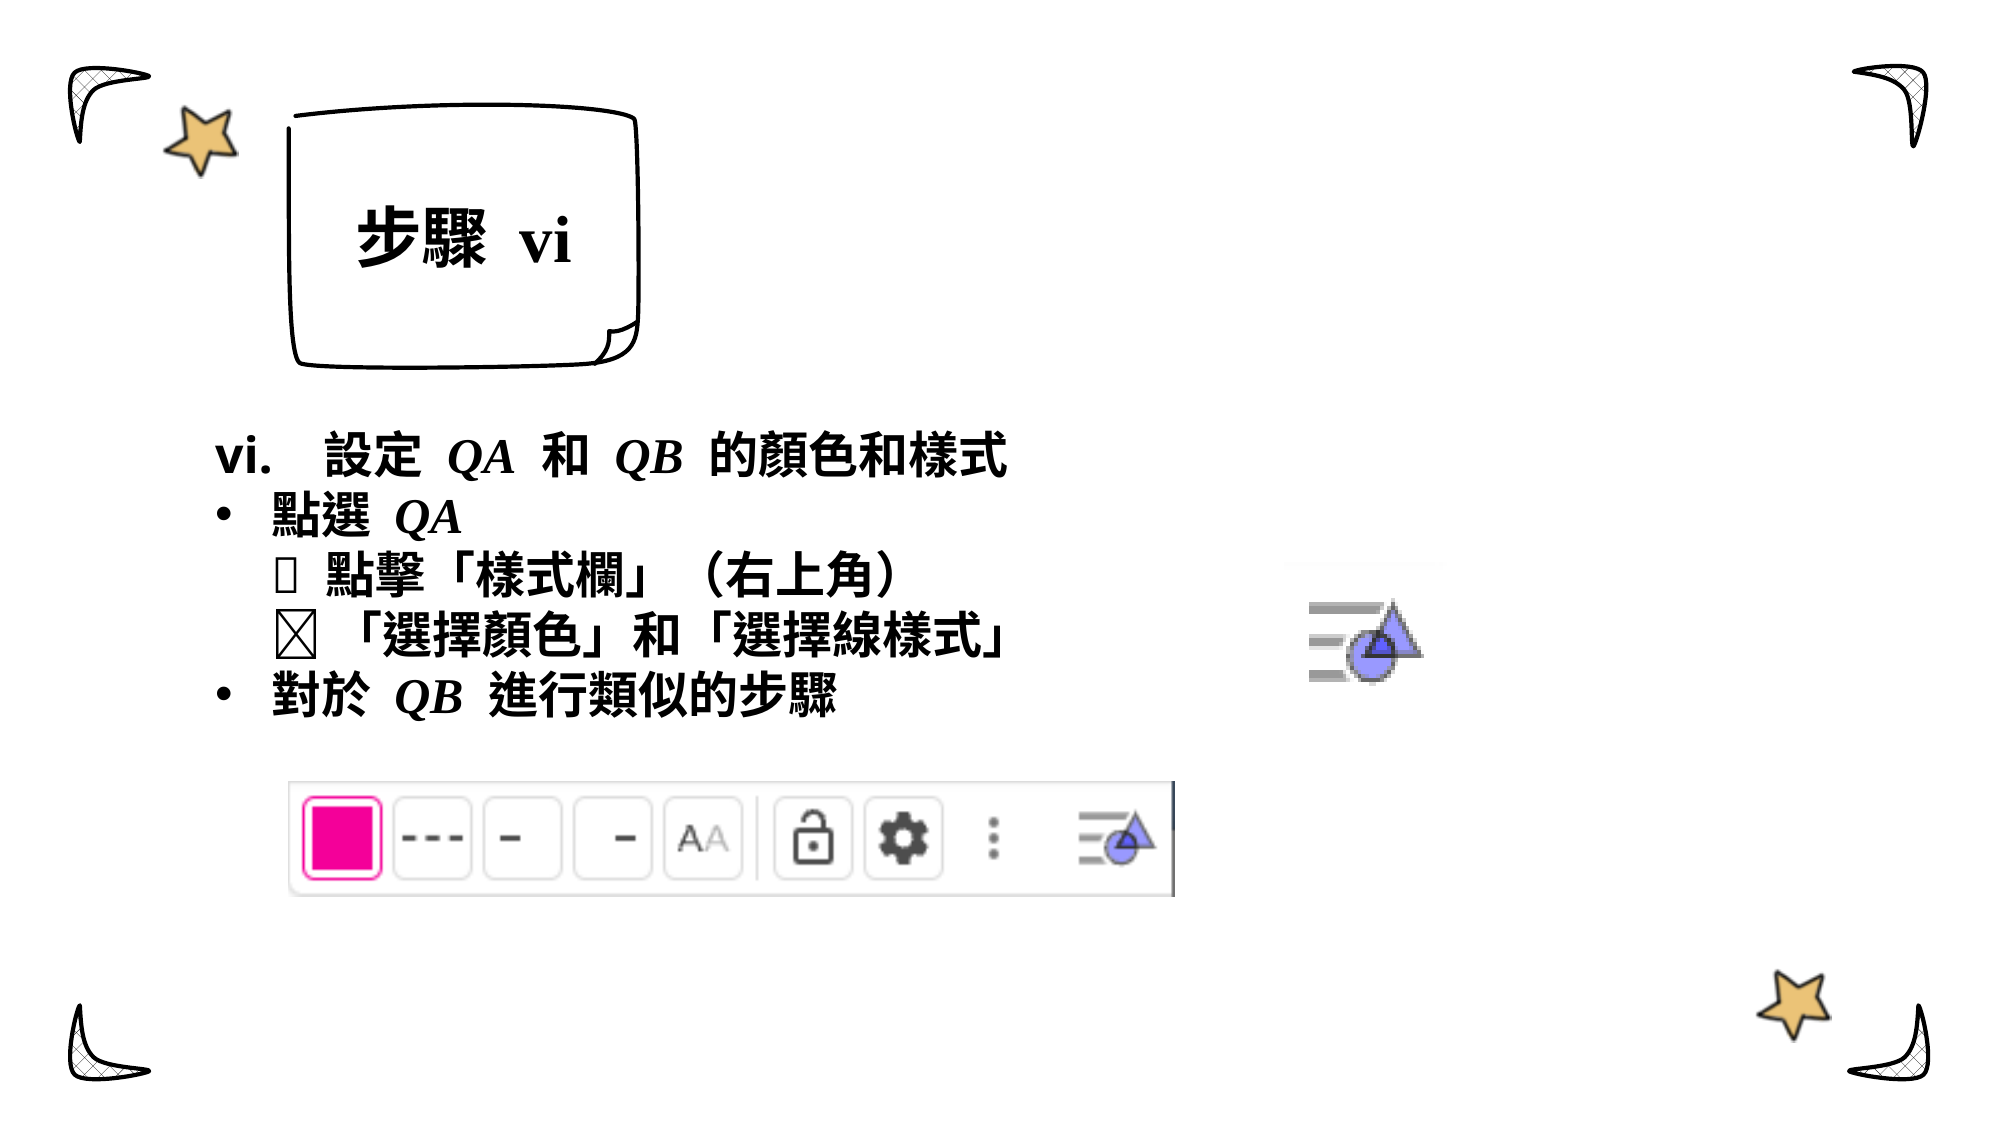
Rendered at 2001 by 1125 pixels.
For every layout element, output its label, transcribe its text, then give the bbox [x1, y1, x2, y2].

picture [162, 104, 239, 179]
text_box [1852, 64, 1928, 148]
text_box [1848, 1004, 1930, 1081]
picture [1755, 968, 1832, 1043]
text_box [69, 66, 151, 143]
picture [1284, 562, 1447, 727]
text_box vi. 設定 QA 和 QB 的顏色和樣式 點選 QA  點擊「樣式欄」（右上角）  「選擇顏色」和「選擇線樣式」 對於 QB 進行類似的步驟 [200, 415, 1087, 731]
text_box [69, 1004, 151, 1081]
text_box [288, 104, 639, 368]
picture [288, 781, 1175, 897]
